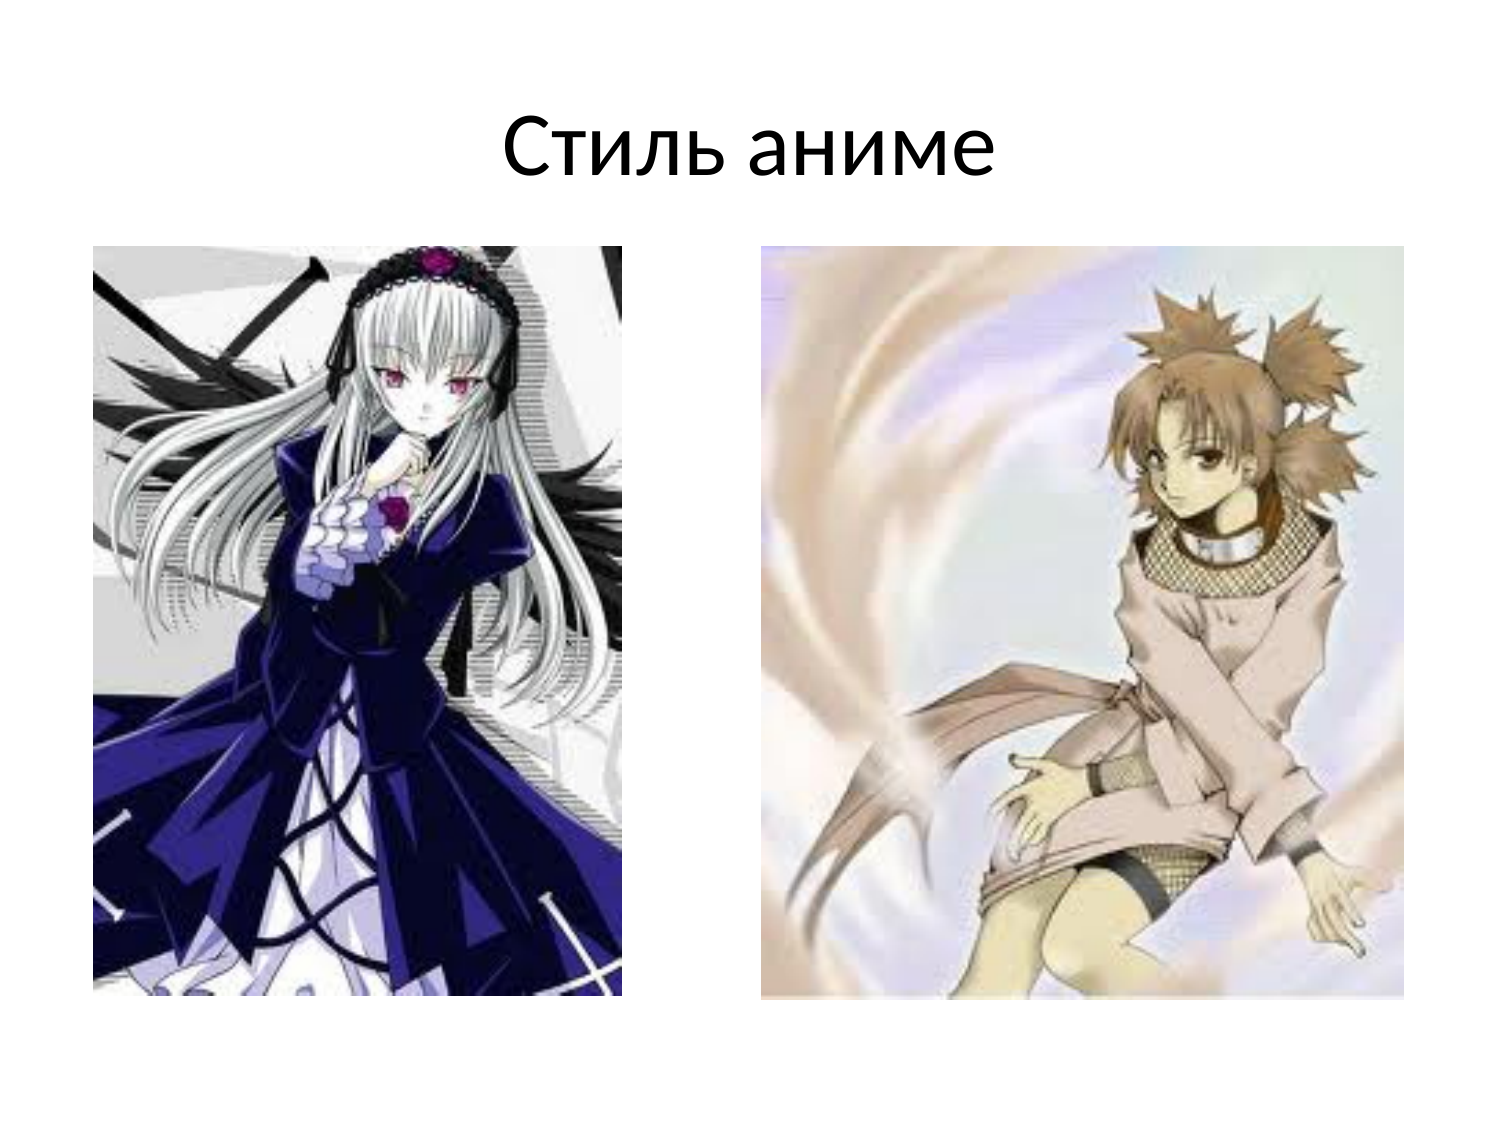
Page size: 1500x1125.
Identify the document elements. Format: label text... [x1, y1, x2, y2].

title Стиль аниме [75, 45, 1425, 233]
picture [761, 245, 1405, 1001]
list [93, 245, 622, 997]
